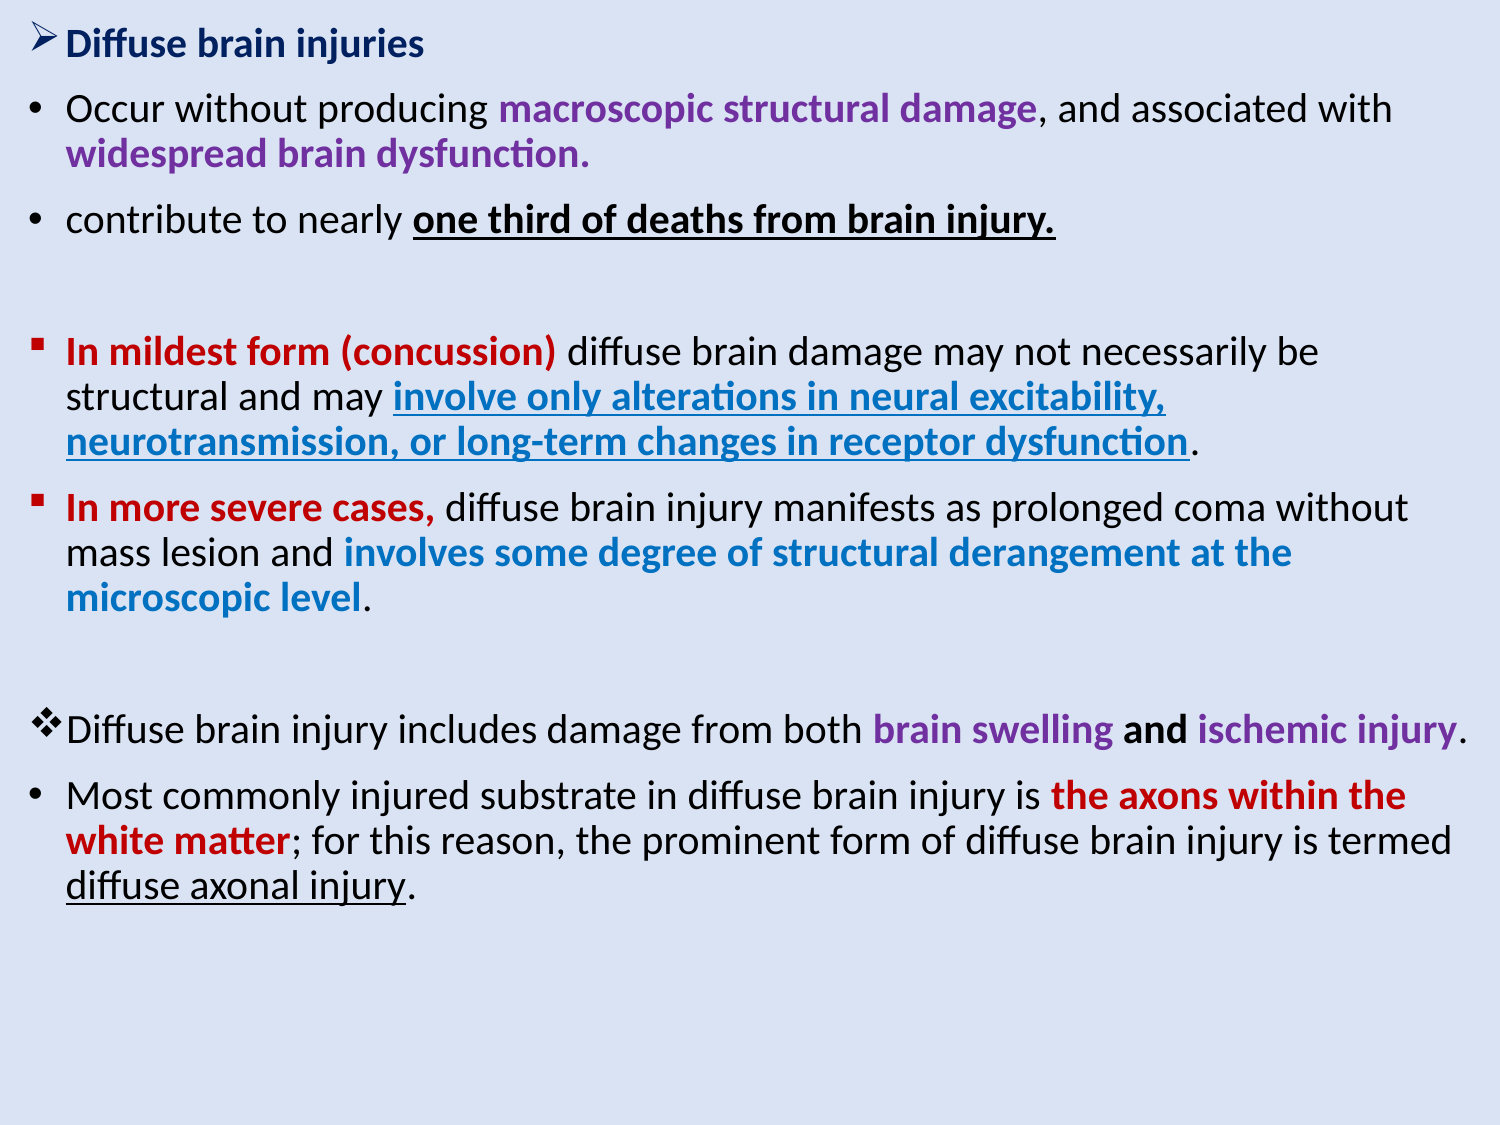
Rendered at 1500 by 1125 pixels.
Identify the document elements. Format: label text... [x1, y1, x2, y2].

list Diffuse brain injuries Occur without producing macroscopic structural damage, and associated with widespread brain dysfunction. contribute to nearly one third of deaths from brain injury. In mildest form (concussion) diffuse brain damage may not necessarily be structural and may involve only alterations in neural excitability, neurotransmission, or long-term changes in receptor dysfunction. In more severe cases, diffuse brain injury manifests as prolonged coma without mass lesion and involves some degree of structural derangement at the microscopic level. Diffuse brain injury includes damage from both brain swelling and ischemic injury. Most commonly injured substrate in diffuse brain injury is the axons within the white matter; for this reason, the prominent form of diffuse brain injury is termed diffuse axonal injury. [13, 13, 1485, 1112]
